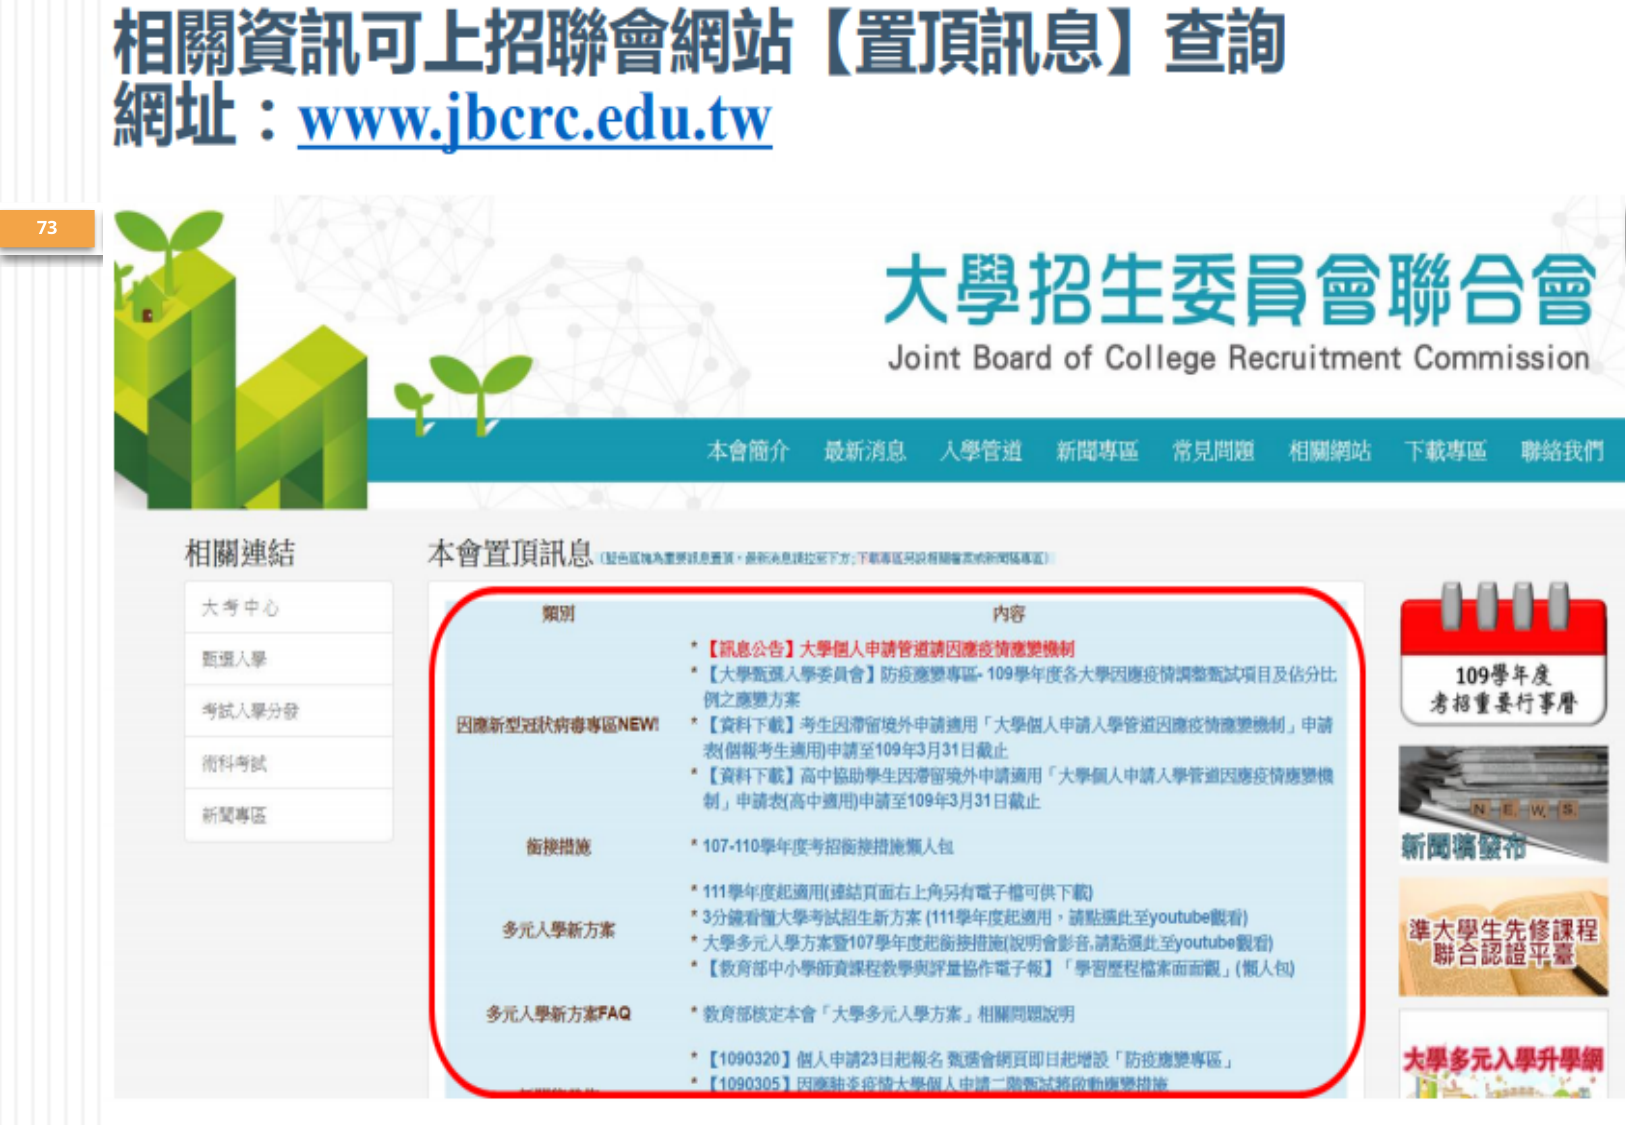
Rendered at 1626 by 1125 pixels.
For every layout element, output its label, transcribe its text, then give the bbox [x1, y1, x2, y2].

slide_number 73 [0, 208, 95, 249]
picture [103, 0, 1625, 1125]
